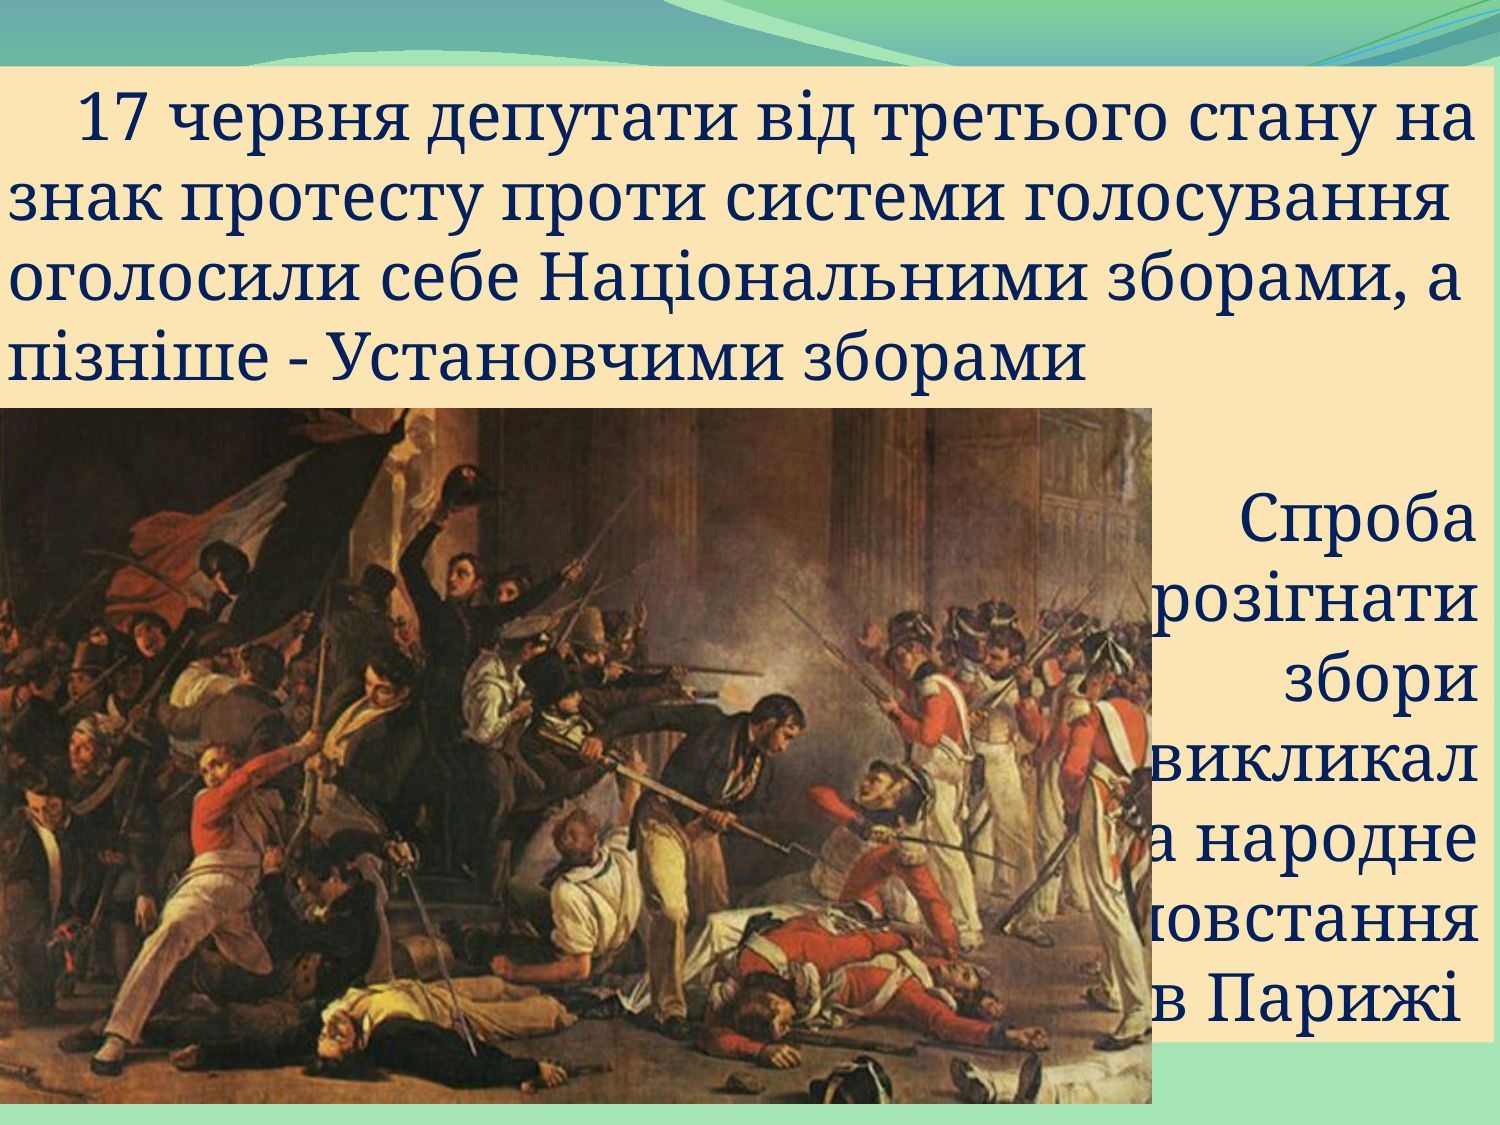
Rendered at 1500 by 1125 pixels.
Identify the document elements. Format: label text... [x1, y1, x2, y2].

list 17 червня депутати від третього стану на знак протесту проти системи голосування оголосили себе Національними зборами, а пізніше - Установчими зборами [0, 66, 1495, 467]
text_box Спроба розігнати збори викликала народне повстання в Парижі [1158, 467, 1495, 1043]
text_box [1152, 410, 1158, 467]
picture [0, 408, 1152, 1104]
